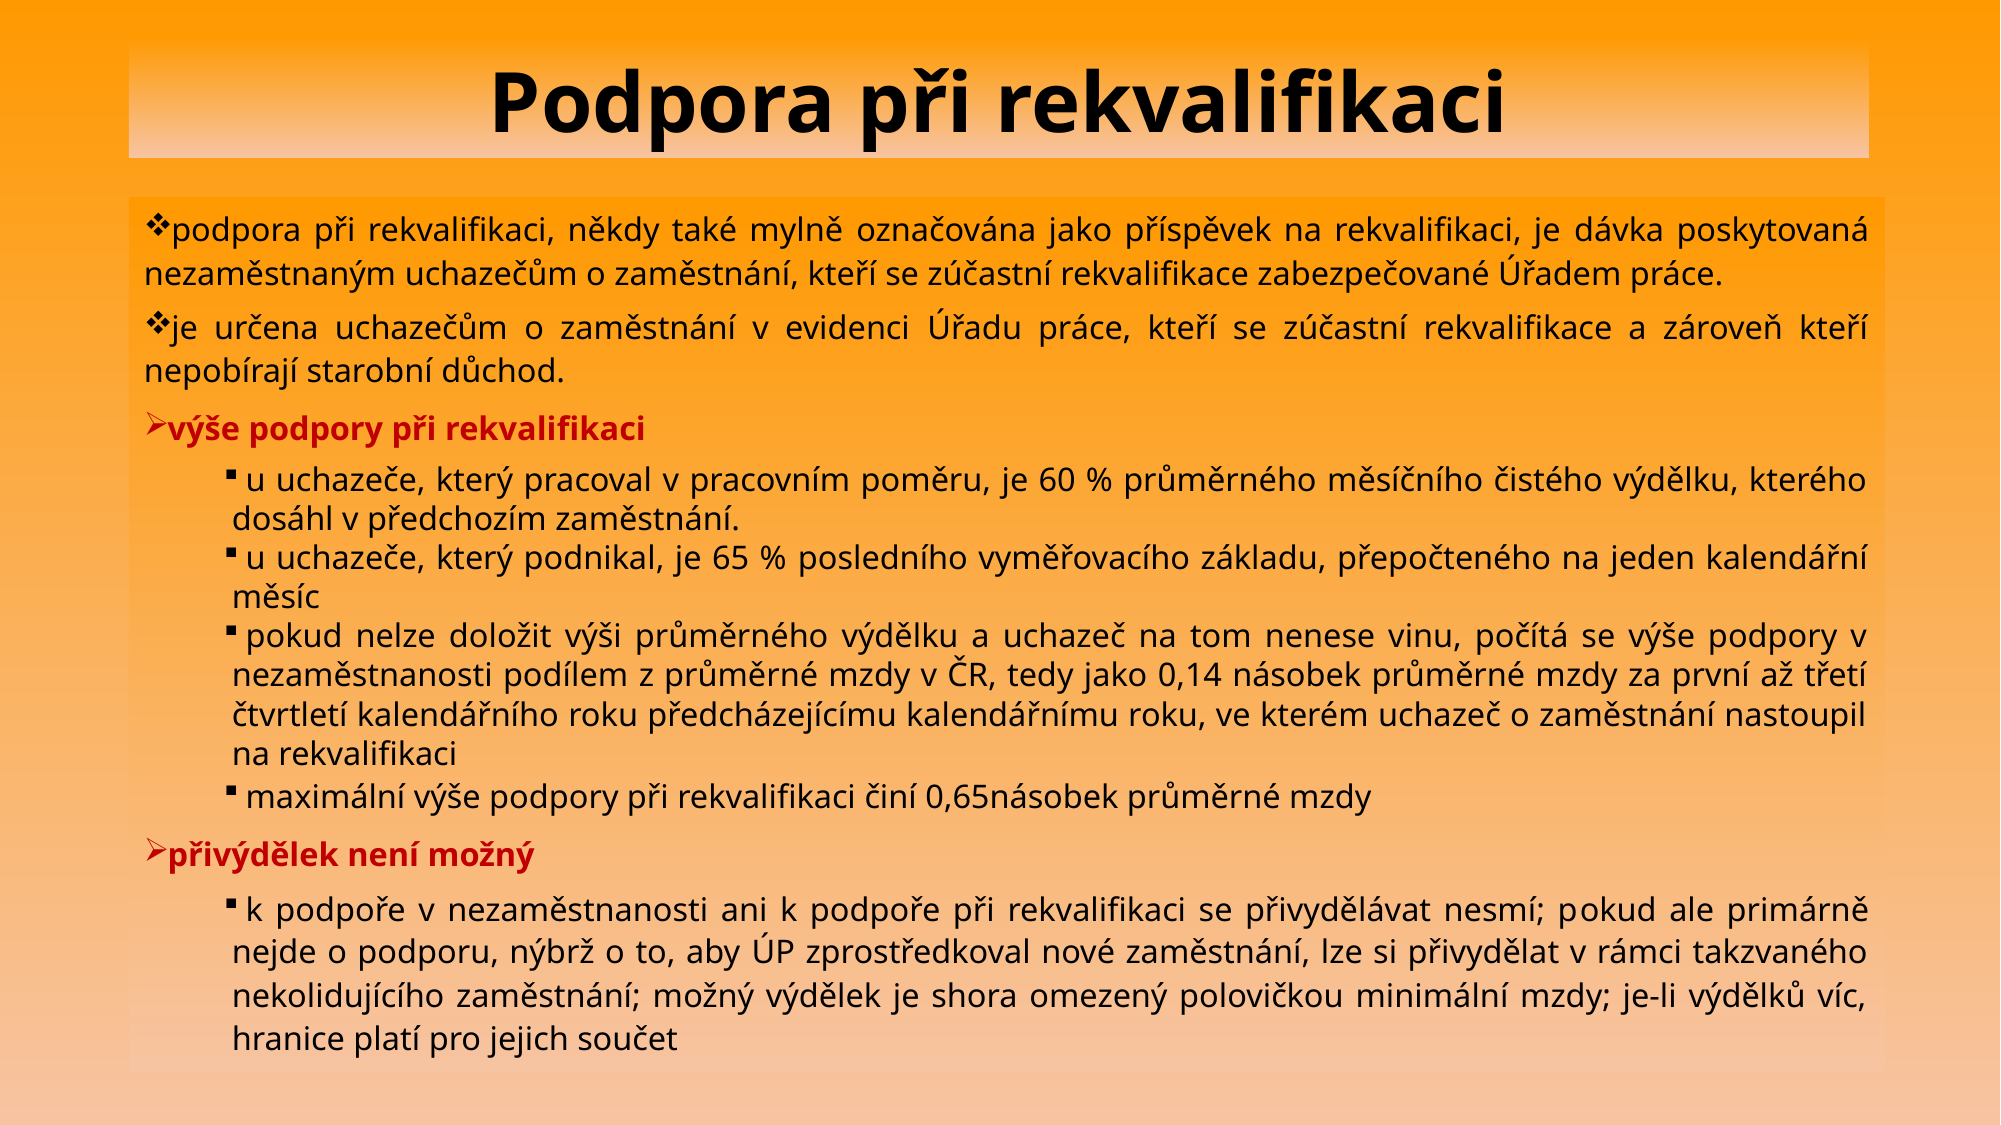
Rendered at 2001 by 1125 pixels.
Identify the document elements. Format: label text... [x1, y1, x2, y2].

title Podpora při rekvalifikaci [128, 36, 1869, 158]
subtitle podpora při rekvalifikaci, někdy také mylně označována jako příspěvek na rekvalifikaci, je dávka poskytovaná nezaměstnaným uchazečům o zaměstnání, kteří se zúčastní rekvalifikace zabezpečované Úřadem práce. je určena uchazečům o zaměstnání v evidenci Úřadu práce, kteří se zúčastní rekvalifikace a zároveň kteří nepobírají starobní důchod. výše podpory při rekvalifikaci u uchazeče, který pracoval v pracovním poměru, je 60 % průměrného měsíčního čistého výdělku, kterého dosáhl v předchozím zaměstnání. u uchazeče, který podnikal, je 65 % posledního vyměřovacího základu, přepočteného na jeden kalendářní měsíc pokud nelze doložit výši průměrného výdělku a uchazeč na tom nenese vinu, počítá se výše podpory v nezaměstnanosti podílem z průměrné mzdy v ČR, tedy jako 0,14 násobek průměrné mzdy za první až třetí čtvrtletí kalendářního roku předcházejícímu kalendářnímu roku, ve kterém uchazeč o zaměstnání nastoupil na rekvalifikaci maximální výše podpory při rekvalifikaci činí 0,65násobek průměrné mzdy přivýdělek není možný k podpoře v nezaměstnanosti ani k podpoře při rekvalifikaci se přivydělávat nesmí; pokud ale primárně nejde o podporu, nýbrž o to, aby ÚP zprostředkoval nové zaměstnání, lze si přivydělat v rámci takzvaného nekolidujícího zaměstnání; možný výdělek je shora omezený polovičkou minimální mzdy; je-li výdělků víc, hranice platí pro jejich součet [128, 197, 1885, 1072]
